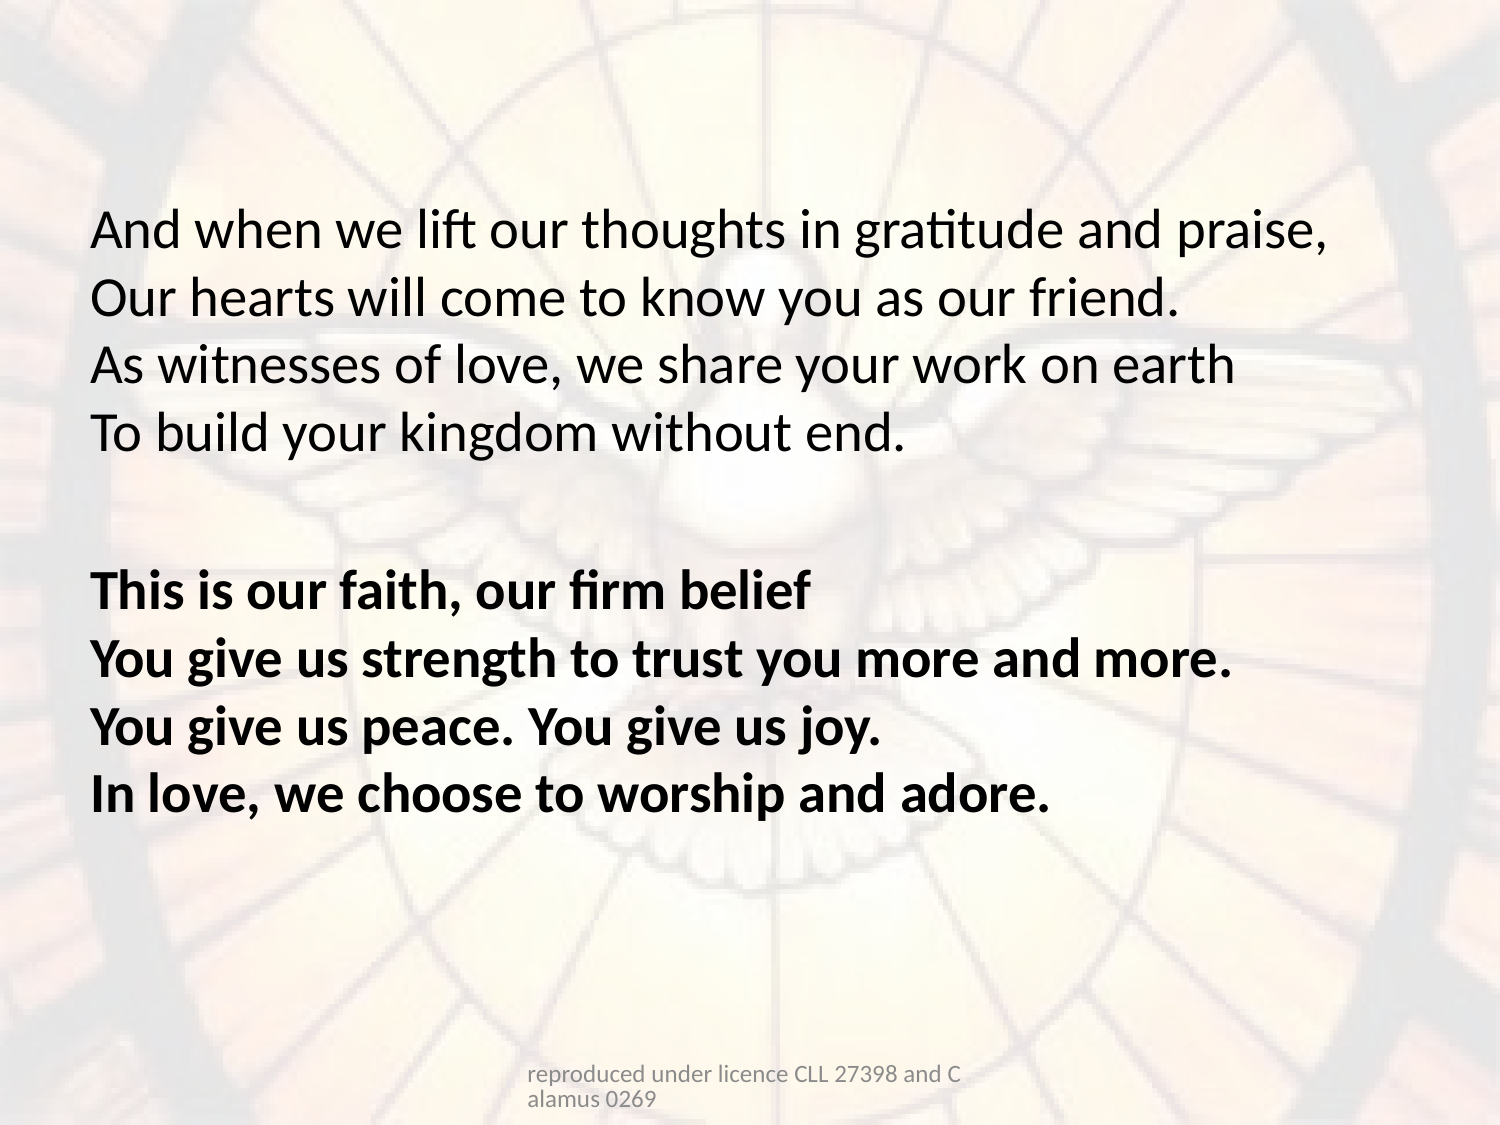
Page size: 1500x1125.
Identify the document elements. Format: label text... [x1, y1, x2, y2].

list And when we lift our thoughts in gratitude and praise, Our hearts will come to know you as our friend. As witnesses of love, we share your work on earth To build your kingdom without end. This is our faith, our firm belief You give us strength to trust you more and more. You give us peace. You give us joy. In love, we choose to worship and adore. [75, 184, 1425, 1005]
footer reproduced under licence CLL 27398 and Calamus 0269 [512, 1042, 988, 1103]
